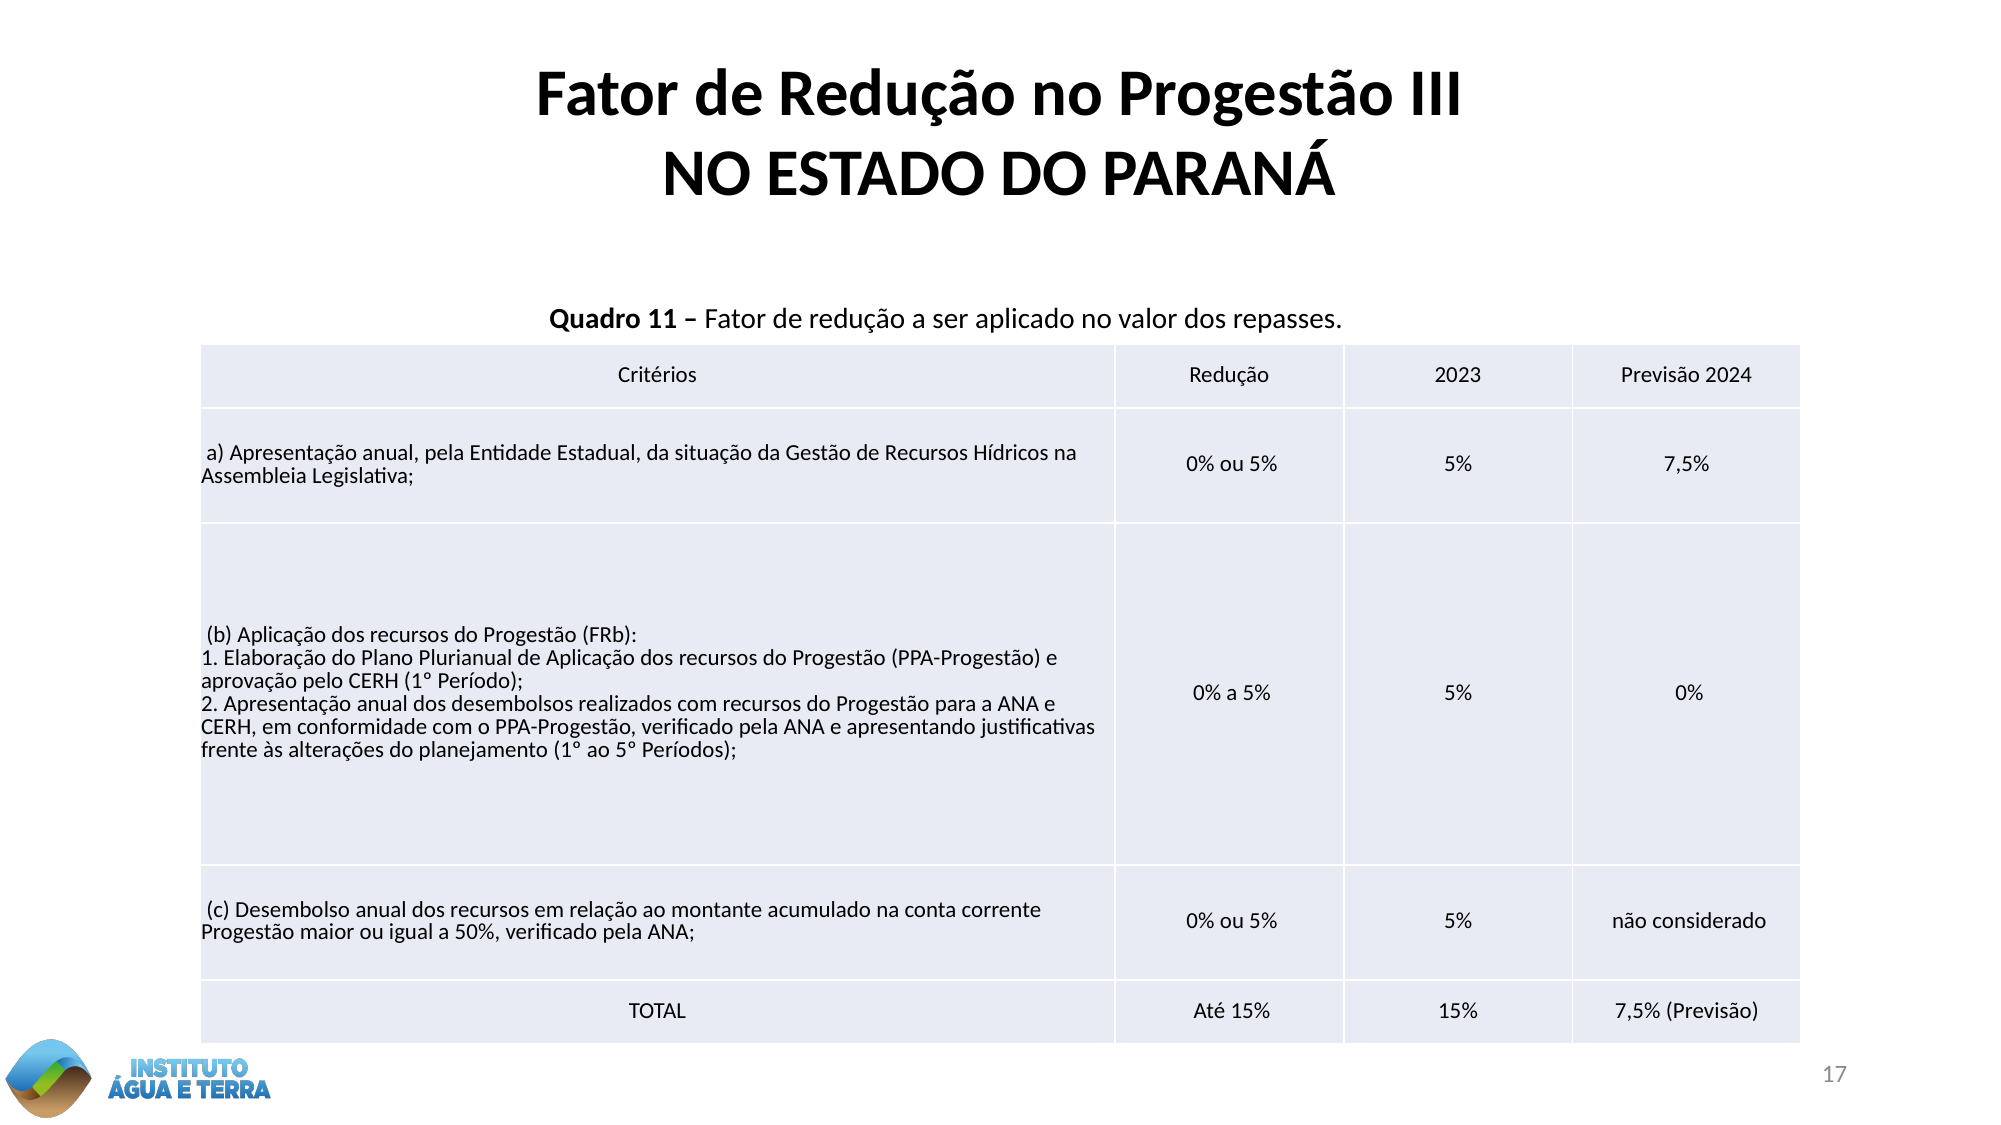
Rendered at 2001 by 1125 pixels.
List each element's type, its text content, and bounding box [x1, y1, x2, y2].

table_cell não considerado [1573, 866, 1800, 979]
table_cell 0% a 5% [1116, 524, 1343, 864]
table_cell a) Apresentação anual, pela Entidade Estadual, da situação da Gestão de Recursos Hídricos na Assembleia Legislativa; [201, 409, 1114, 522]
table_cell 0% ou 5% [1116, 409, 1343, 522]
table_cell 7,5% [1573, 409, 1800, 522]
table_cell 7,5% (Previsão) [1573, 981, 1800, 1043]
picture [1, 1030, 274, 1125]
table_header Previsão 2024 [1573, 345, 1800, 407]
table_cell 0% [1573, 524, 1800, 864]
table_cell TOTAL [201, 981, 1114, 1043]
table_header 2023 [1345, 345, 1572, 407]
table_cell 5% [1345, 409, 1572, 522]
text_box Fator de Redução no Progestão III NO ESTADO DO PARANÁ [0, 41, 2000, 216]
table_cell 5% [1345, 866, 1572, 979]
table_cell (c) Desembolso anual dos recursos em relação ao montante acumulado na conta corrente Progestão maior ou igual a 50%, verificado pela ANA; [201, 866, 1114, 979]
table_header Redução [1116, 345, 1343, 407]
table_cell 15% [1345, 981, 1572, 1043]
table_header Critérios [201, 345, 1114, 407]
text_box Quadro 11 – Fator de redução a ser aplicado no valor dos repasses. [534, 291, 1472, 342]
table_cell Até 15% [1116, 981, 1343, 1043]
table_cell 0% ou 5% [1116, 866, 1343, 979]
table_cell (b) Aplicação dos recursos do Progestão (FRb): 1. Elaboração do Plano Plurianual de Aplicação dos recursos do Progestão (PPA-Progestão) e aprovação pelo CERH (1º Período); 2. Apresentação anual dos desembolsos realizados com recursos do Progestão para a ANA e CERH, em conformidade com o PPA-Progestão, verificado pela ANA e apresentando justificativas frente às alterações do planejamento (1º ao 5º Períodos); [201, 524, 1114, 864]
table_cell 5% [1345, 524, 1572, 864]
slide_number 17 [1412, 1042, 1863, 1103]
